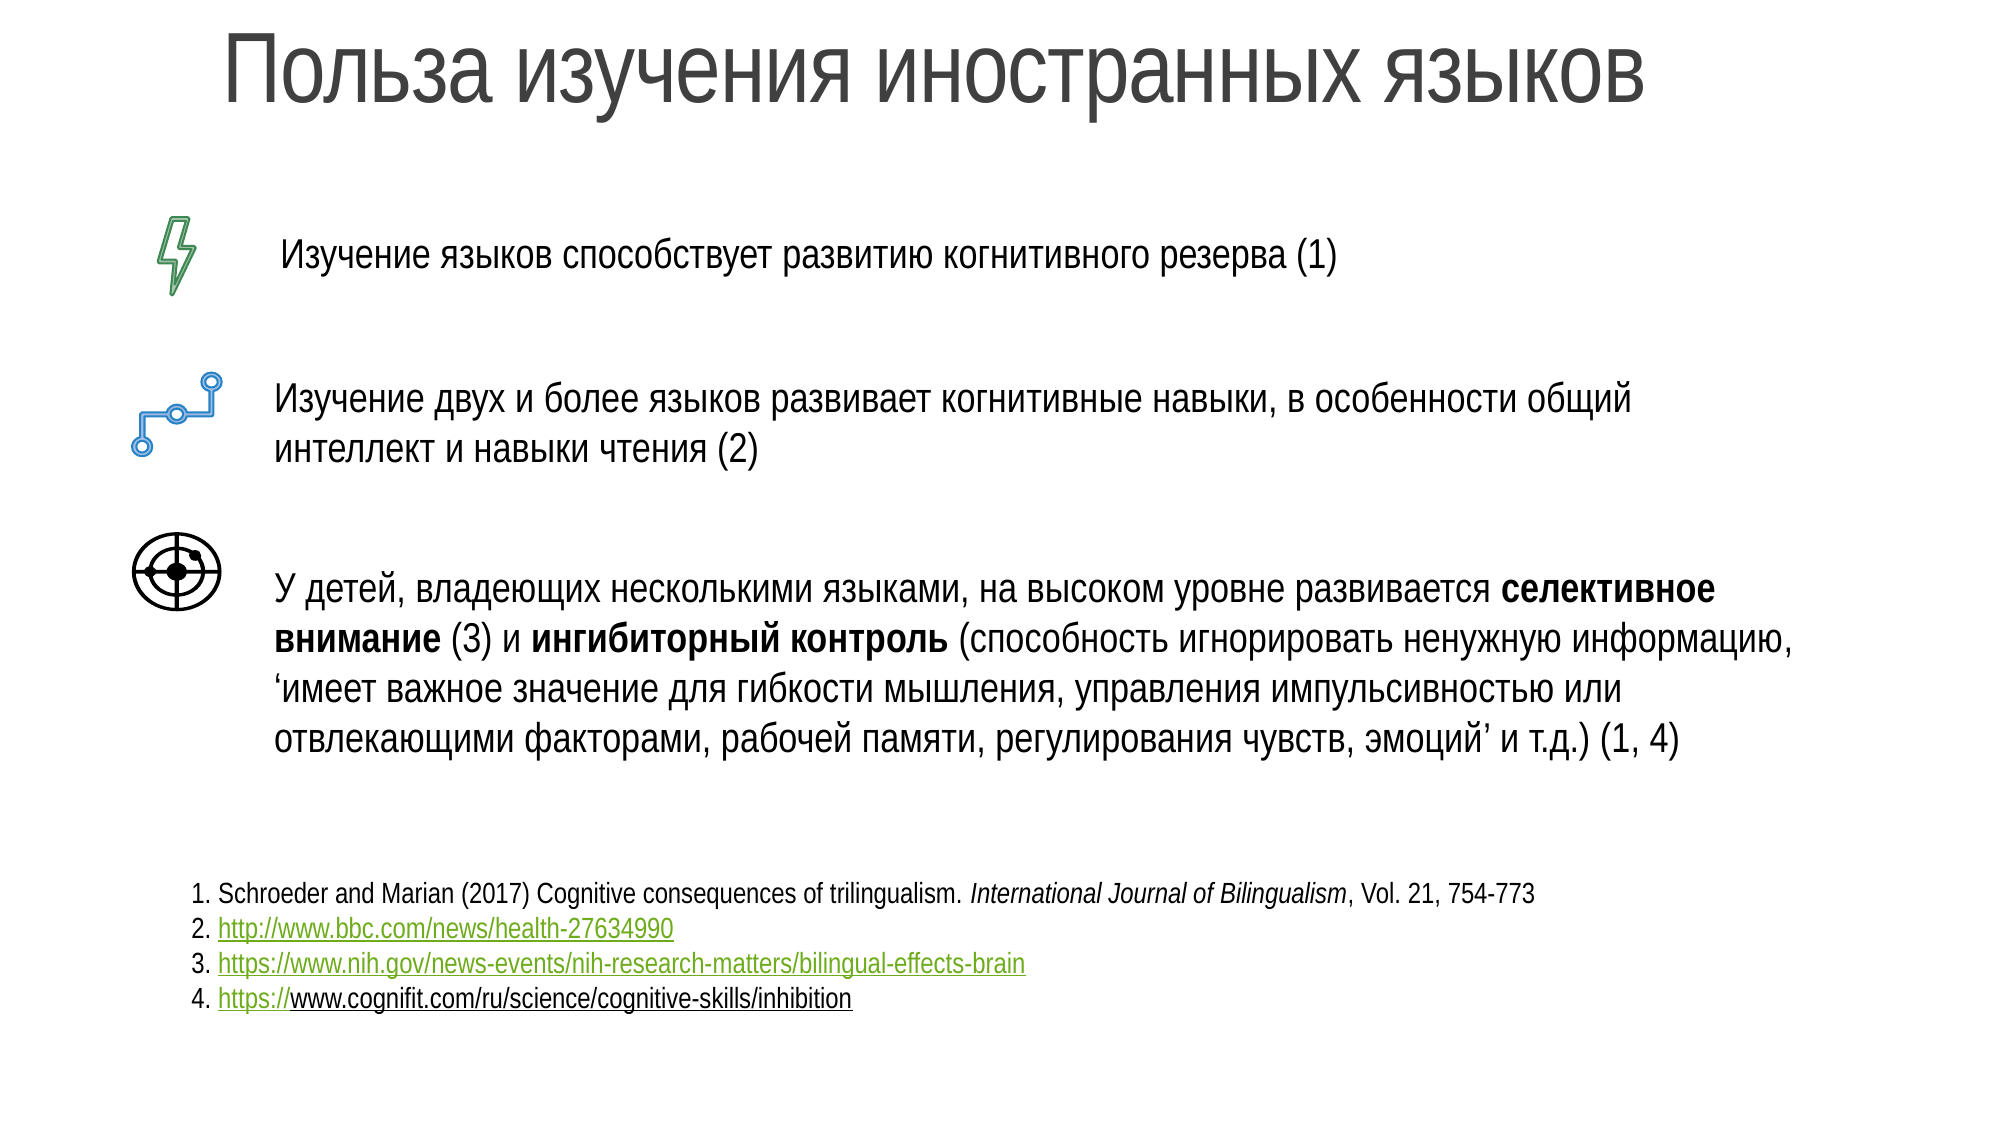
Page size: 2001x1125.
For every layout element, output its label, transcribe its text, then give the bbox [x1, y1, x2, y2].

text_box [130, 371, 223, 458]
title Польза изучения иностранных языков [207, 0, 1858, 131]
text_box [131, 532, 222, 612]
text_box У детей, владеющих несколькими языками, на высоком уровне развивается селективное внимание (3) и ингибиторный контроль (способность игнорировать ненужную информацию, ‘имеет важное значение для гибкости мышления, управления импульсивностью или отвлекающими факторами, рабочей памяти, регулирования чувств, эмоций’ и т.д.) (1, 4) [259, 553, 1858, 769]
text_box Изучение двух и более языков развивает когнитивные навыки, в особенности общий интеллект и навыки чтения (2) [259, 363, 1784, 479]
text_box Изучение языков способствует развитию когнитивного резерва (1) [265, 219, 1354, 284]
text_box [156, 216, 197, 297]
text_box 1. Schroeder and Marian (2017) Cognitive consequences of trilingualism. International Journal of Bilingualism, Vol. 21, 754-773 2. http://www.bbc.com/news/health-27634990 3. https://www.nih.gov/news-events/nih-research-matters/bilingual-effects-brain 4. https://www.cognifit.com/ru/science/cognitive-skills/inhibition [176, 866, 1883, 1022]
